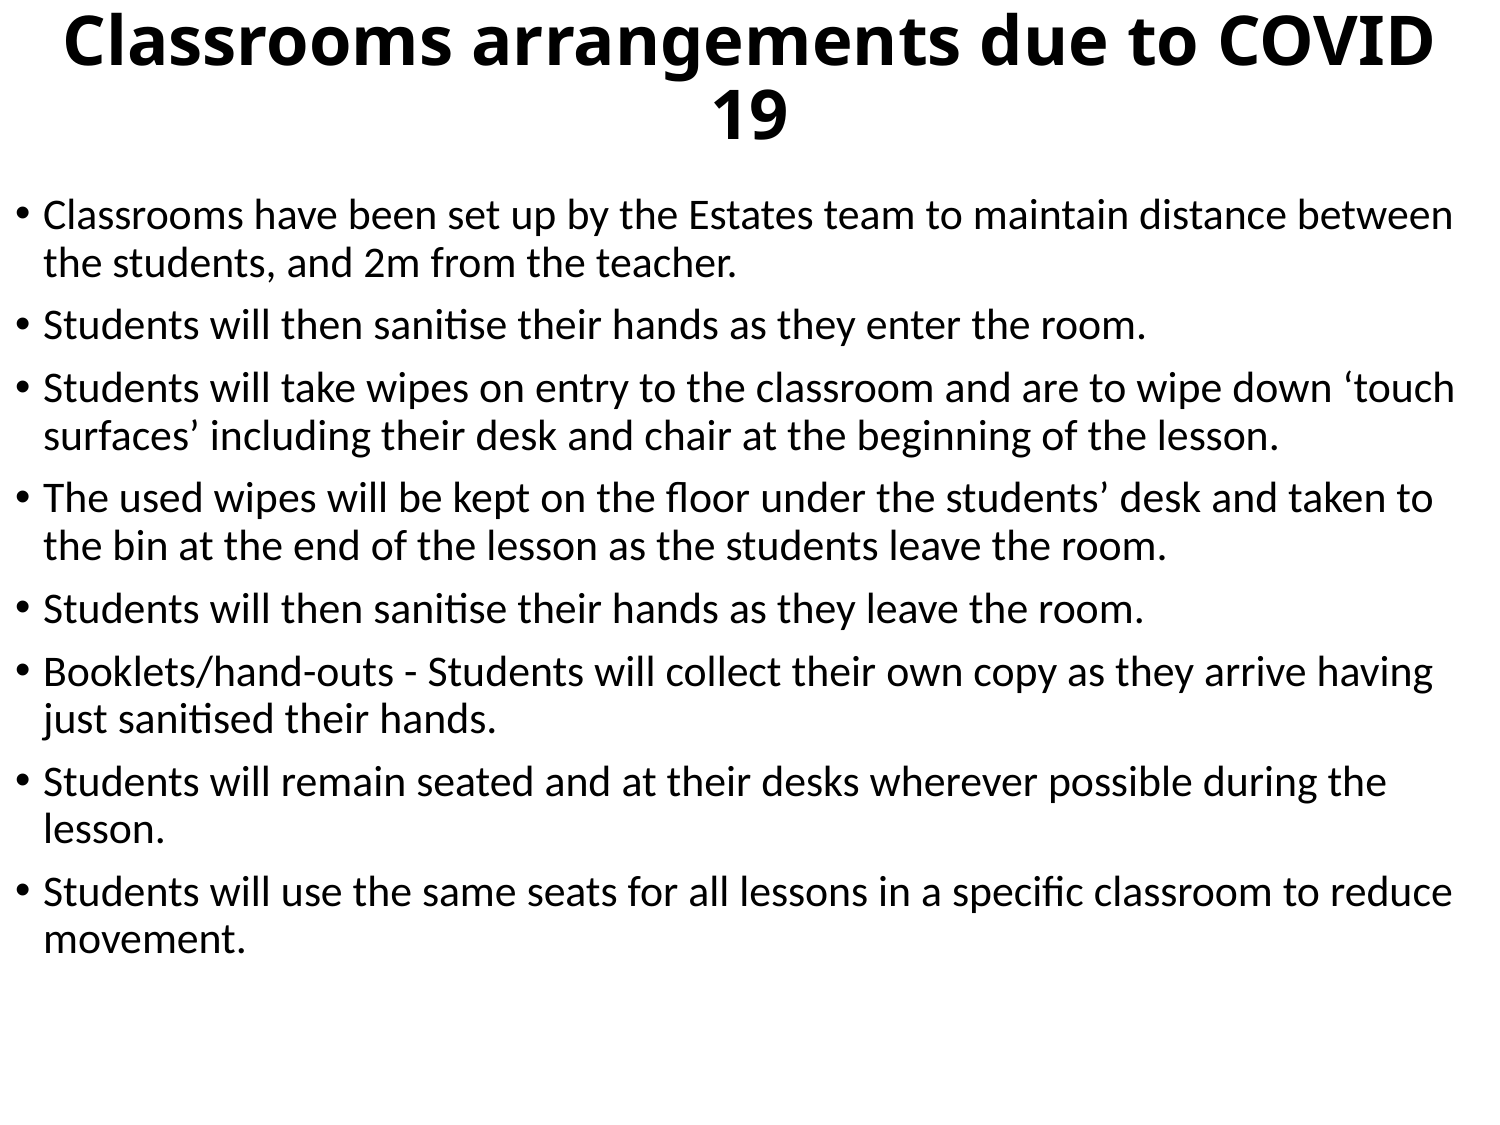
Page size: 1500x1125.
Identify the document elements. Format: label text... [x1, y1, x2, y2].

list Classrooms have been set up by the Estates team to maintain distance between the students, and 2m from the teacher. Students will then sanitise their hands as they enter the room. Students will take wipes on entry to the classroom and are to wipe down ‘touch surfaces’ including their desk and chair at the beginning of the lesson. The used wipes will be kept on the floor under the students’ desk and taken to the bin at the end of the lesson as the students leave the room. Students will then sanitise their hands as they leave the room. Booklets/hand-outs - Students will collect their own copy as they arrive having just sanitised their hands. Students will remain seated and at their desks wherever possible during the lesson. Students will use the same seats for all lessons in a specific classroom to reduce movement. [0, 184, 1500, 1014]
title Classrooms arrangements due to COVID 19 [0, 0, 1500, 161]
